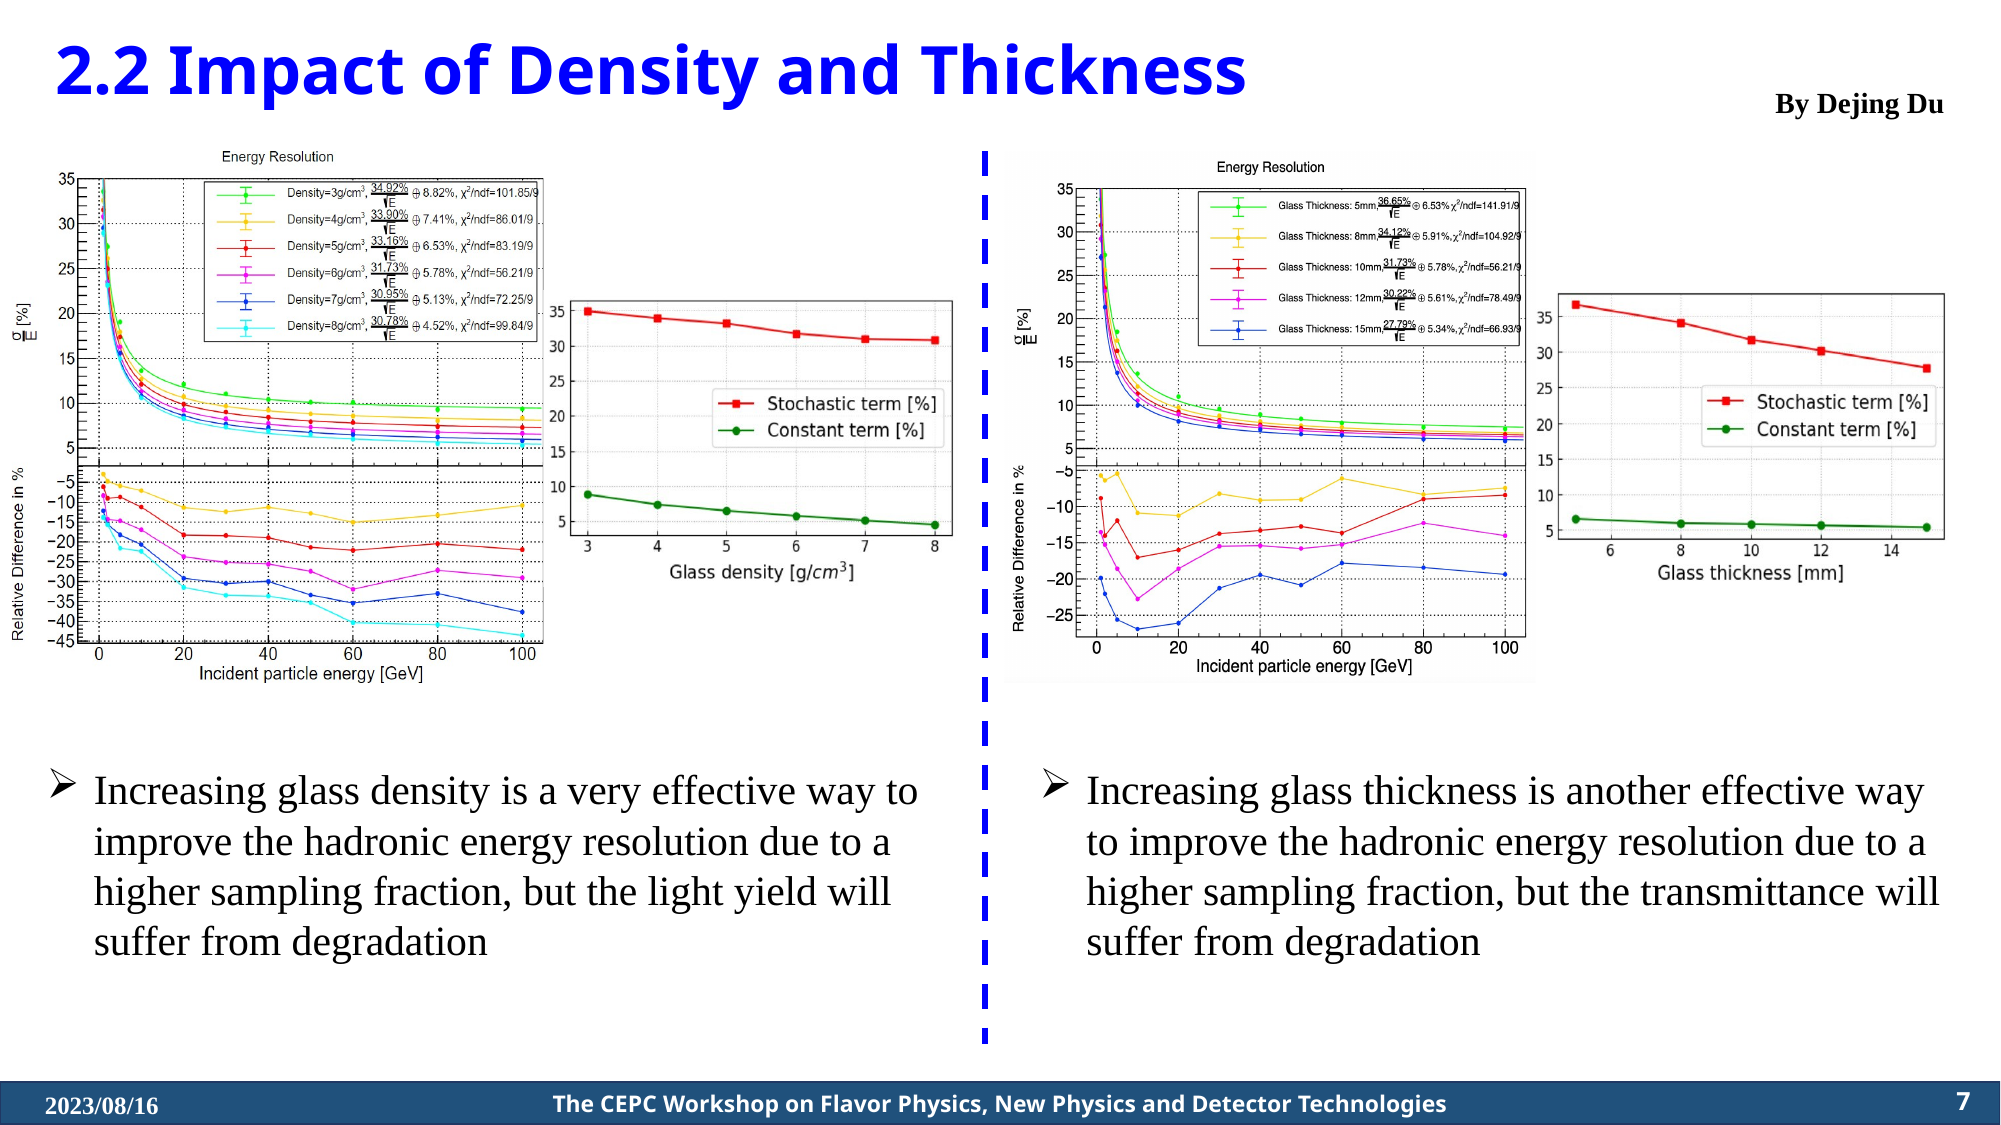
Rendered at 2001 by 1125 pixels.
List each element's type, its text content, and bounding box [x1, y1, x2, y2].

text_box [543, 290, 961, 588]
text_box 2.2 Impact of Density and Thickness [40, 20, 2000, 115]
text_box By Dejing Du [1760, 77, 2000, 127]
text_box [11, 151, 544, 683]
slide_number 7 [1535, 1080, 1986, 1125]
text_box Increasing glass density is a very effective way to improve the hadronic energy resolution due to a higher sampling fraction, but the light yield will suffer from degradation [40, 761, 967, 964]
text_box Increasing glass thickness is another effective way to improve the hadronic energy resolution due to a higher sampling fraction, but the transmittance will suffer from degradation [1033, 761, 2000, 964]
text_box [1004, 151, 1536, 683]
text_box [1535, 290, 1949, 586]
